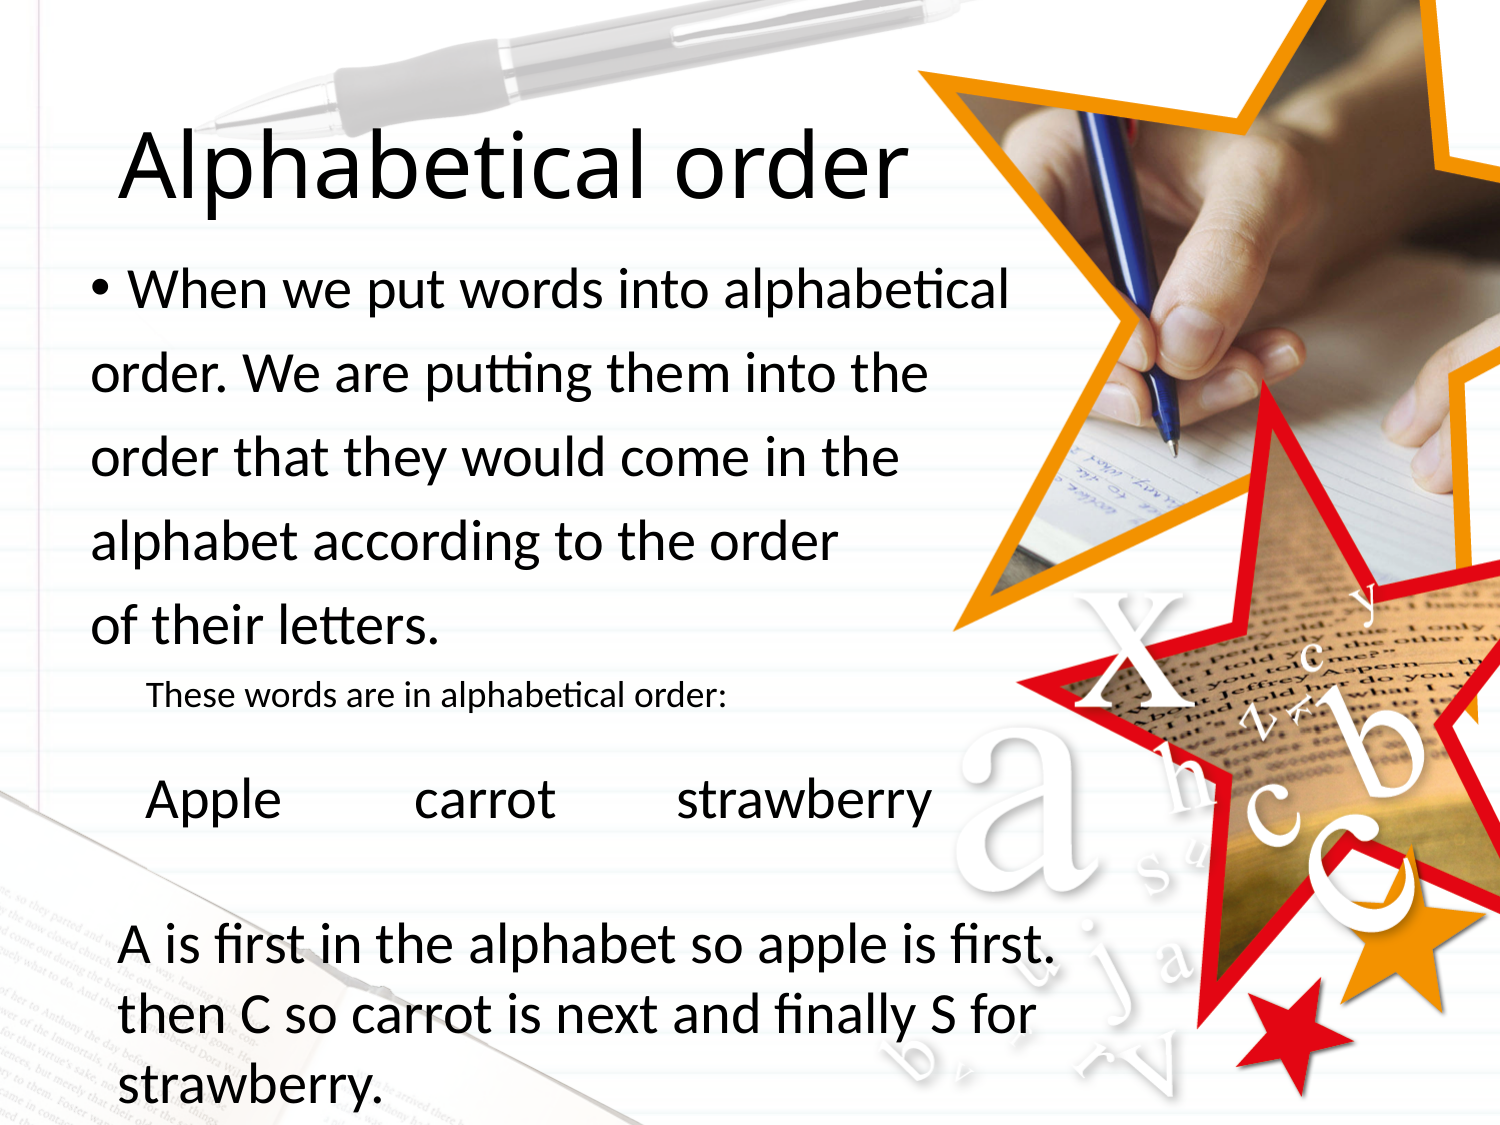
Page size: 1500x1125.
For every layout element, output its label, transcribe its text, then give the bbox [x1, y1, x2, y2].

text_box These words are in alphabetical order: Apple carrot strawberry [131, 662, 1141, 838]
text_box A is first in the alphabet so apple is first. then C so carrot is next and finally S for strawberry. [103, 897, 1113, 1123]
title Alphabetical order [103, 59, 1397, 278]
picture [0, 0, 1500, 1125]
list When we put words into alphabetical order. We are putting them into the order that they would come in the alphabet according to the order of their letters. [75, 251, 1369, 965]
